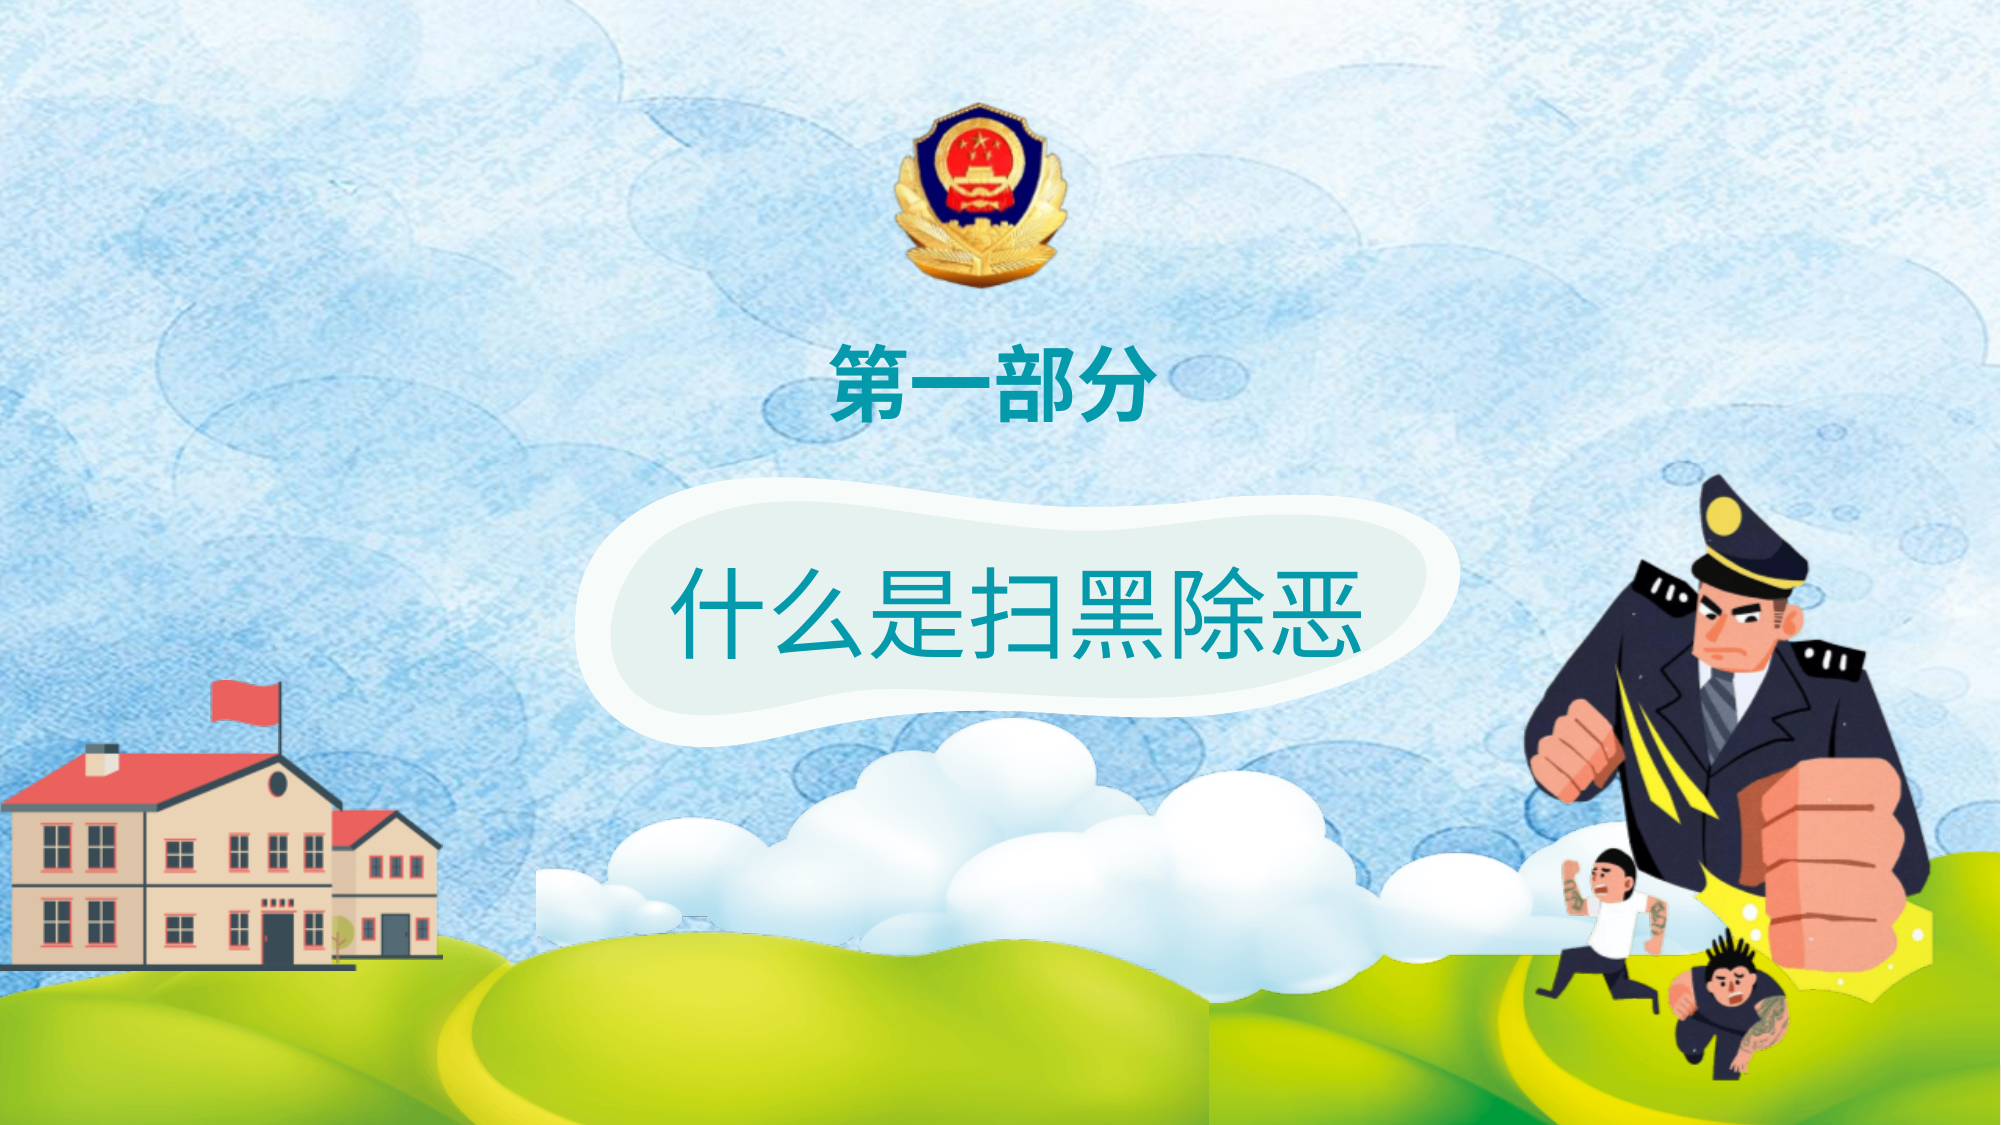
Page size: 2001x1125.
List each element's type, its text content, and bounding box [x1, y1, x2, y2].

text_box 第一部分 [812, 324, 1223, 440]
picture [0, 0, 2001, 1125]
